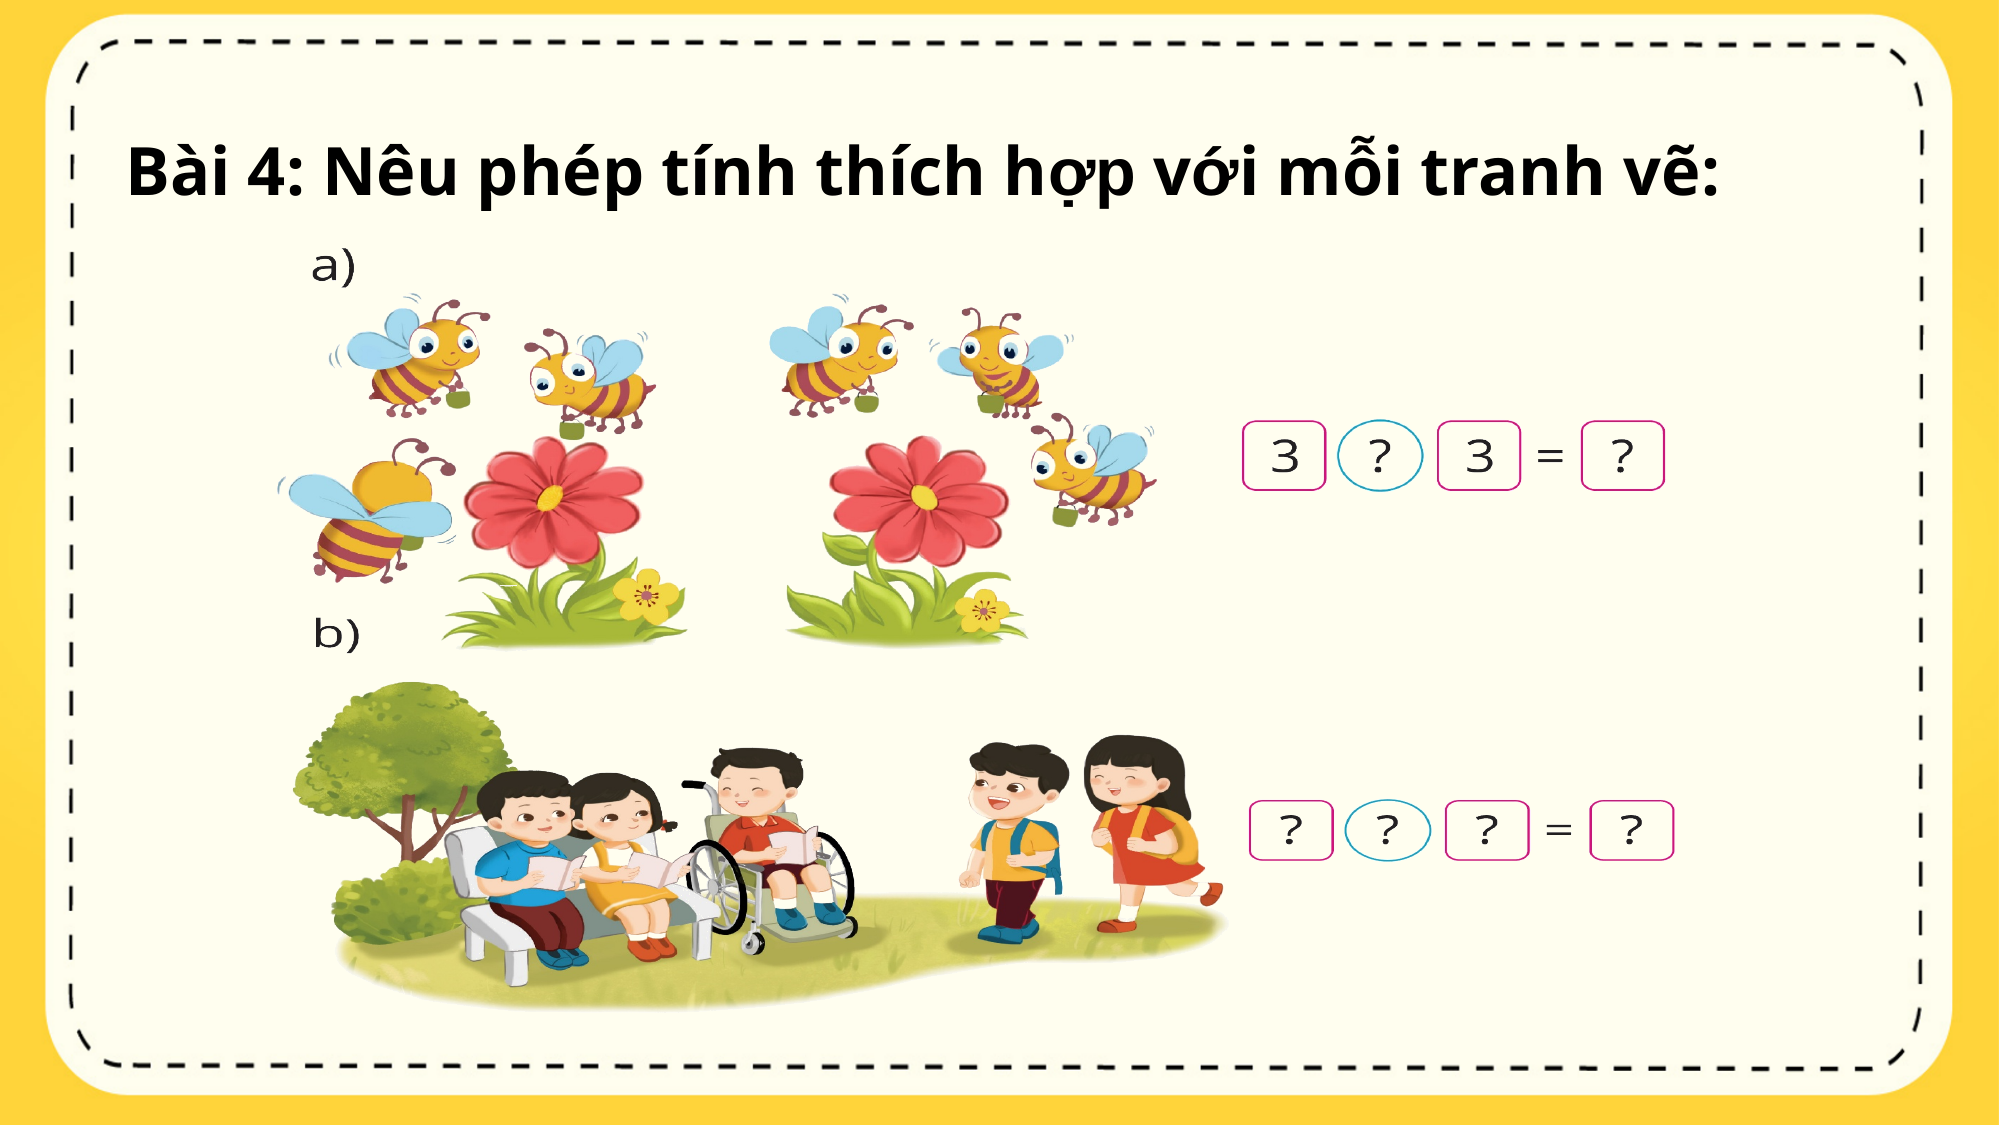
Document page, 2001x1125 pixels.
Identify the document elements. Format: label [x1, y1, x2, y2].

list [0, 0, 2000, 1125]
picture [268, 232, 1696, 1050]
